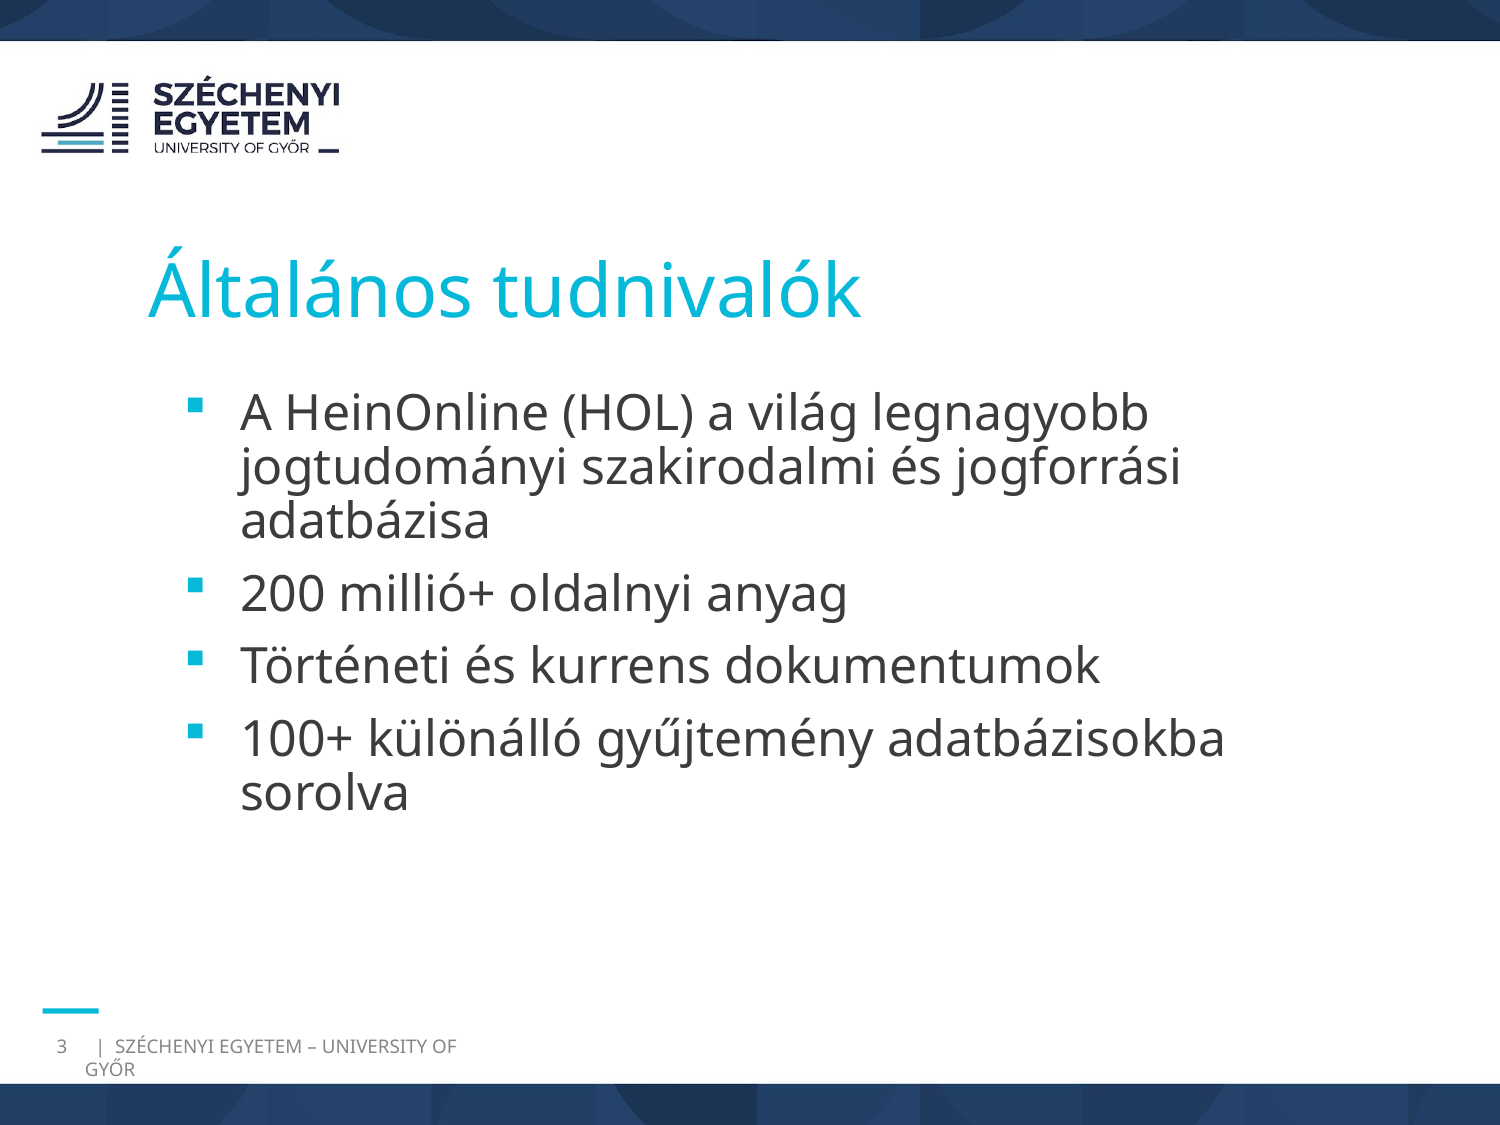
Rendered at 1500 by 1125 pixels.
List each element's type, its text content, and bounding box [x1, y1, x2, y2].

picture [0, 0, 1500, 1125]
list A HeinOnline (HOL) a világ legnagyobb jogtudományi szakirodalmi és jogforrási adatbázisa 200 millió+ oldalnyi anyag Történeti és kurrens dokumentumok 100+ különálló gyűjtemény adatbázisokba sorolva [168, 379, 1384, 764]
text_box Általános tudnivalók [133, 244, 930, 336]
